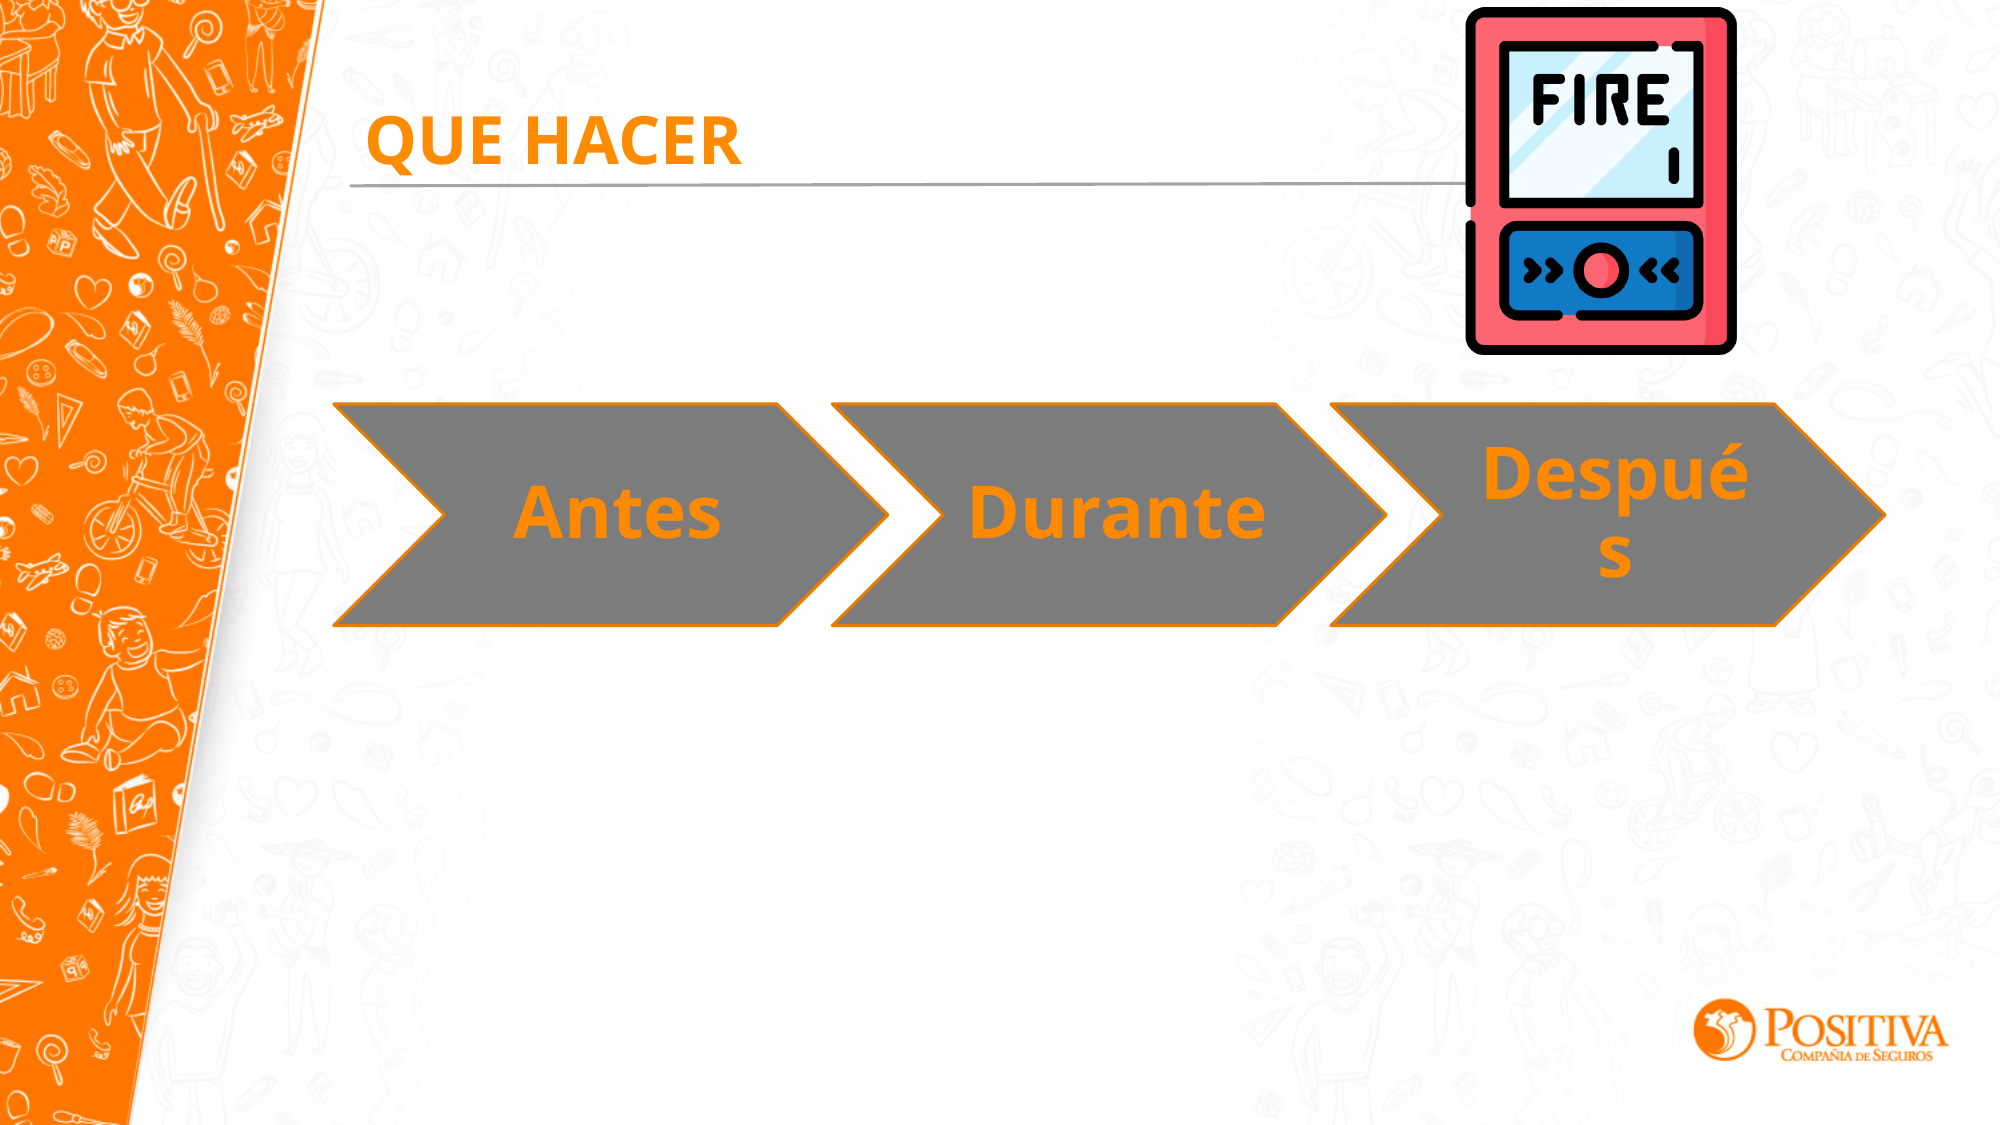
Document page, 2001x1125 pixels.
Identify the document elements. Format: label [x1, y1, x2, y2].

text_box [332, 22, 1886, 1008]
picture [0, 0, 2001, 1125]
